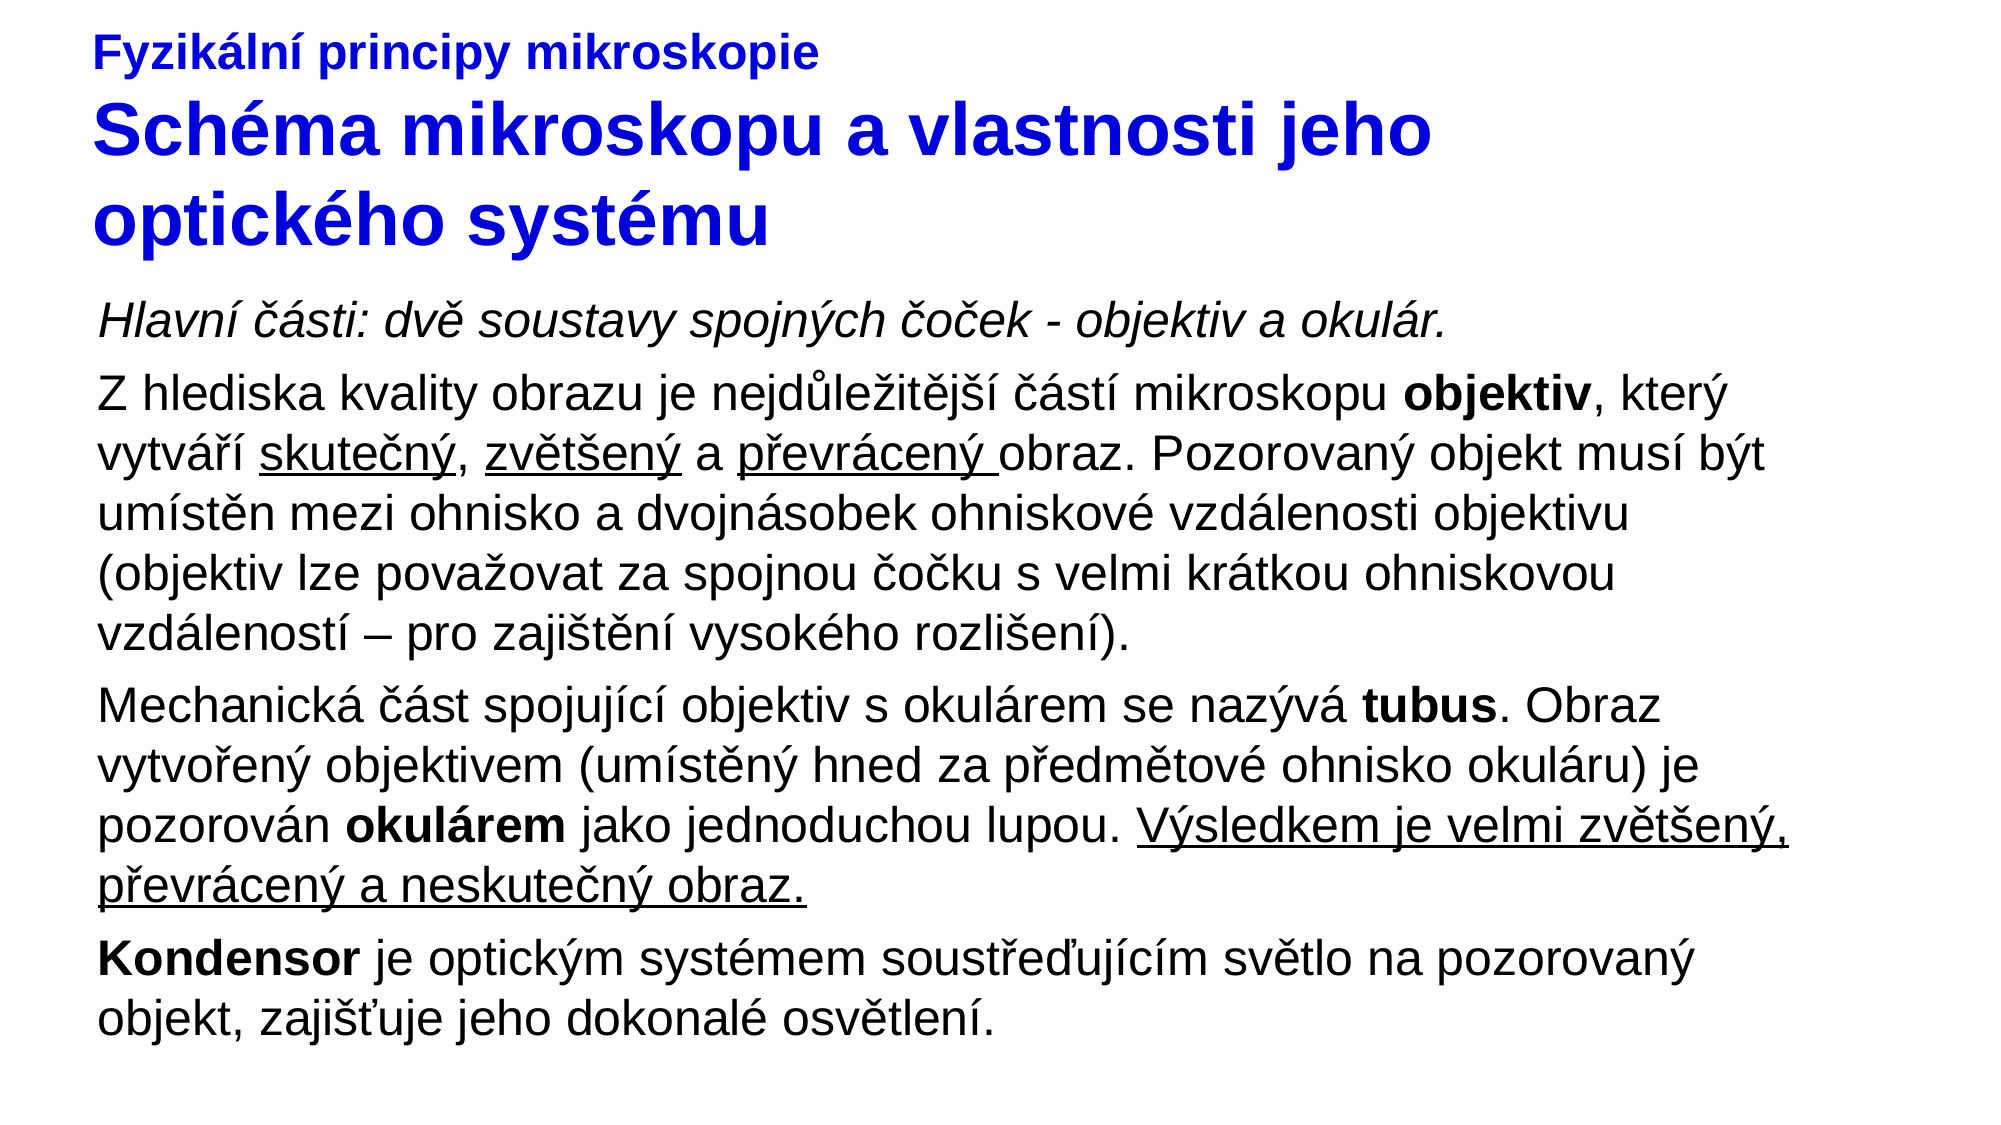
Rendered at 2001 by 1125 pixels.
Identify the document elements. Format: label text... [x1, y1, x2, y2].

title Fyzikální principy mikroskopie Schéma mikroskopu a vlastnosti jeho optického systému [92, 20, 1675, 261]
list Hlavní části: dvě soustavy spojných čoček - objektiv a okulár. Z hlediska kvality obrazu je nejdůležitější částí mikroskopu objektiv, který vytváří skutečný, zvětšený a převrácený obraz. Pozorovaný objekt musí být umístěn mezi ohnisko a dvojnásobek ohniskové vzdálenosti objektivu (objektiv lze považovat za spojnou čočku s velmi krátkou ohniskovou vzdáleností – pro zajištění vysokého rozlišení). Mechanická část spojující objektiv s okulárem se nazývá tubus. Obraz vytvořený objektivem (umístěný hned za předmětové ohnisko okuláru) je pozorován okulárem jako jednoduchou lupou. Výsledkem je velmi zvětšený, převrácený a neskutečný obraz. Kondensor je optickým systémem soustřeďujícím světlo na pozorovaný objekt, zajišťuje jeho dokonalé osvětlení. [97, 287, 1794, 1046]
